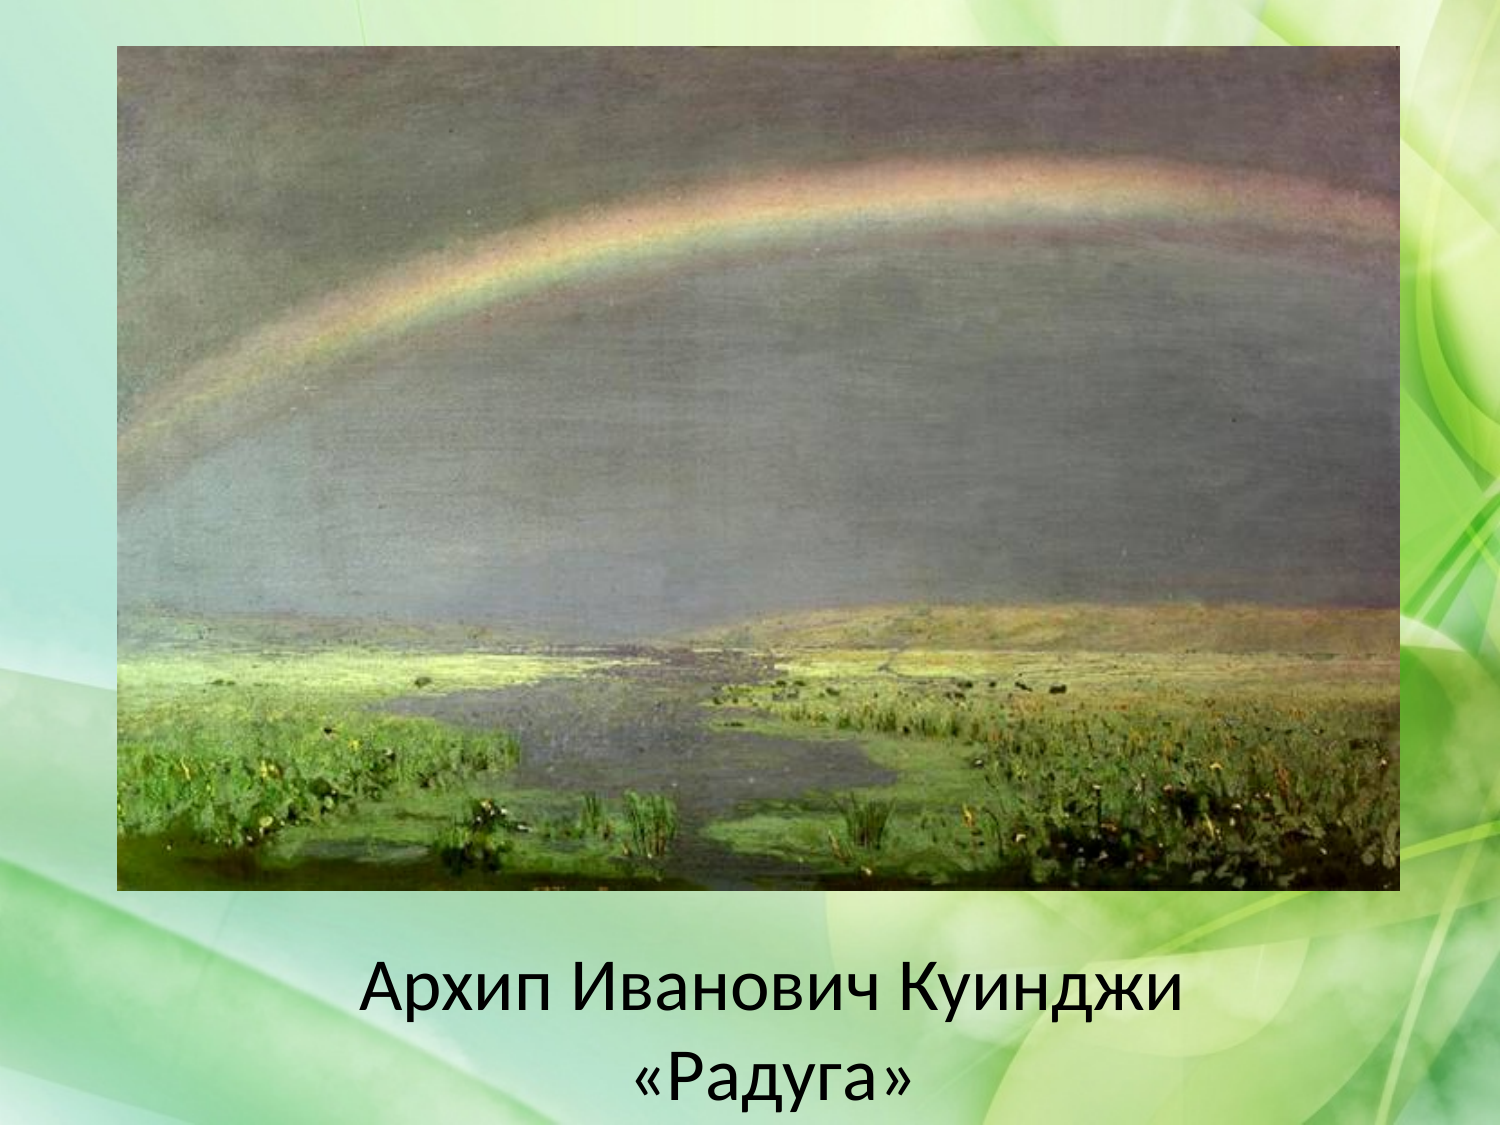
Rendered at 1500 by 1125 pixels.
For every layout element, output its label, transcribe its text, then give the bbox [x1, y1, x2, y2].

picture [0, 0, 1500, 1125]
text_box Архип Иванович Куинджи «Радуга» [344, 928, 1201, 1123]
